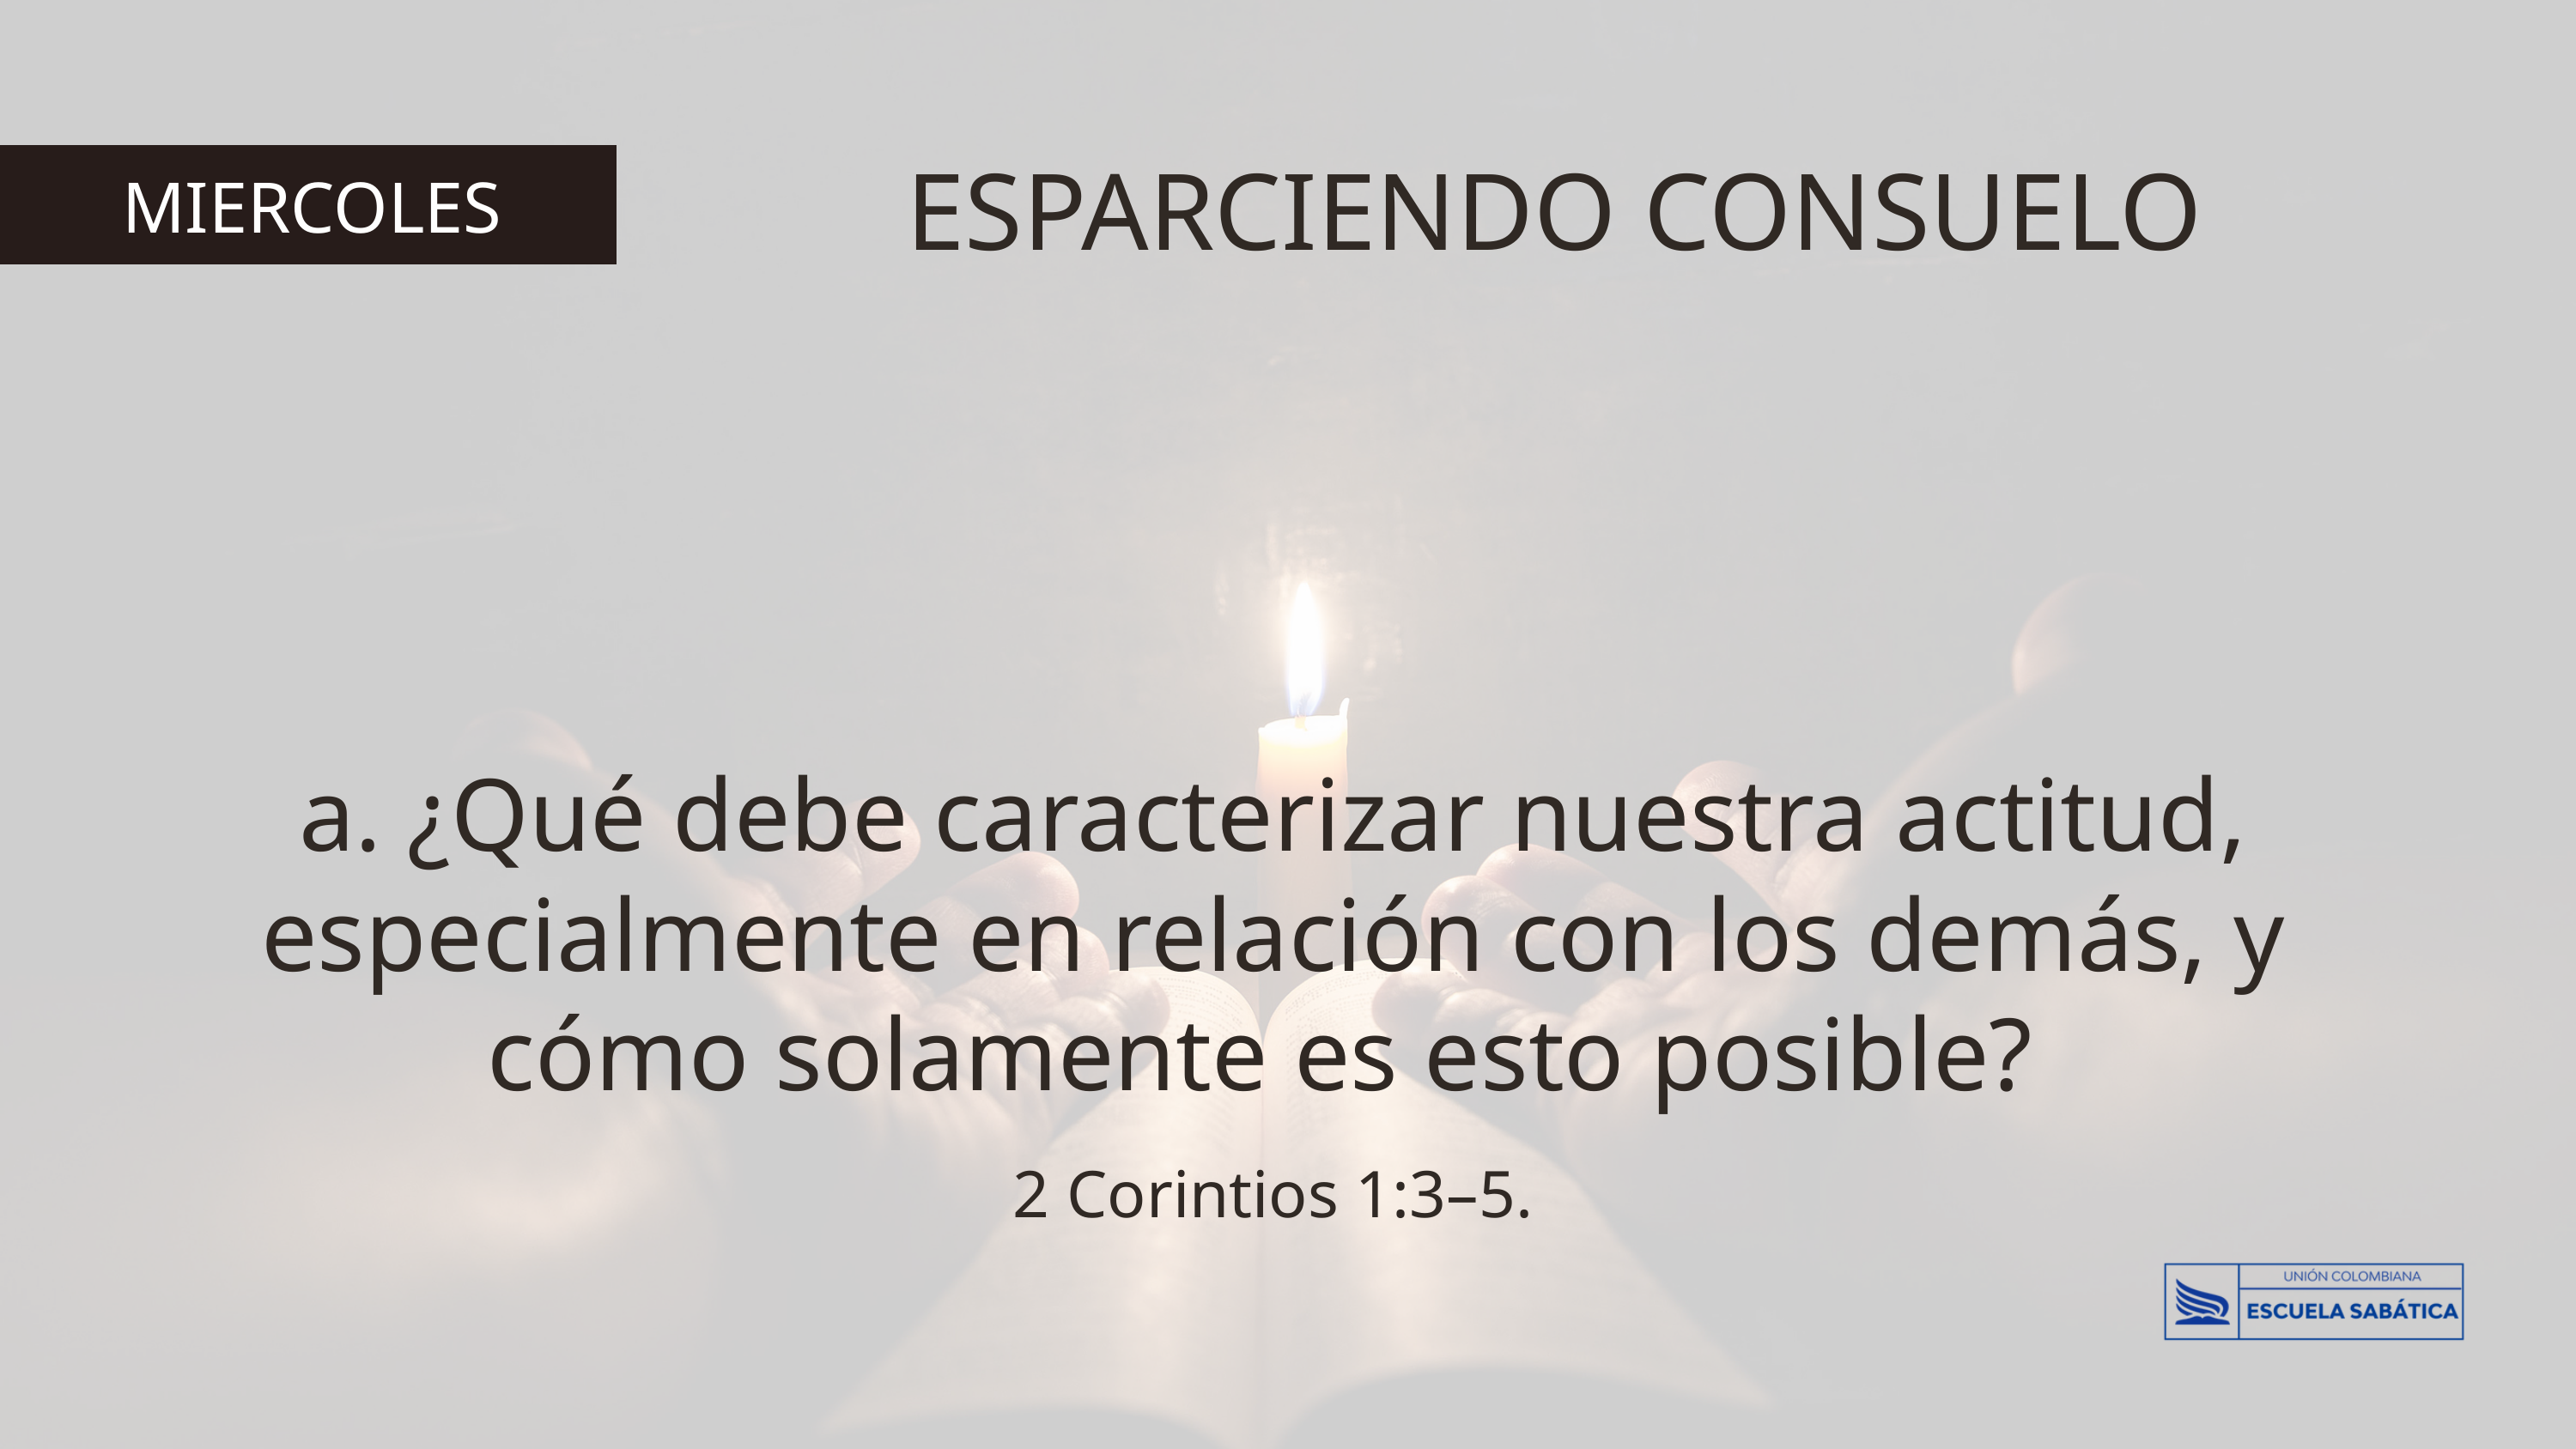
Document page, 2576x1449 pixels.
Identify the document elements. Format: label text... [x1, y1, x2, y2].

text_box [2123, 1247, 2517, 1360]
text_box ESPARCIENDO CONSUELO [708, 144, 2402, 272]
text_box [0, 144, 617, 265]
text_box a. ¿Qué debe caracterizar nuestra actitud, especialmente en relación con los demás, y cómo solamente es esto posible? 2 Corintios 1:3–5. [144, 751, 2402, 1231]
text_box [0, 0, 2576, 1449]
